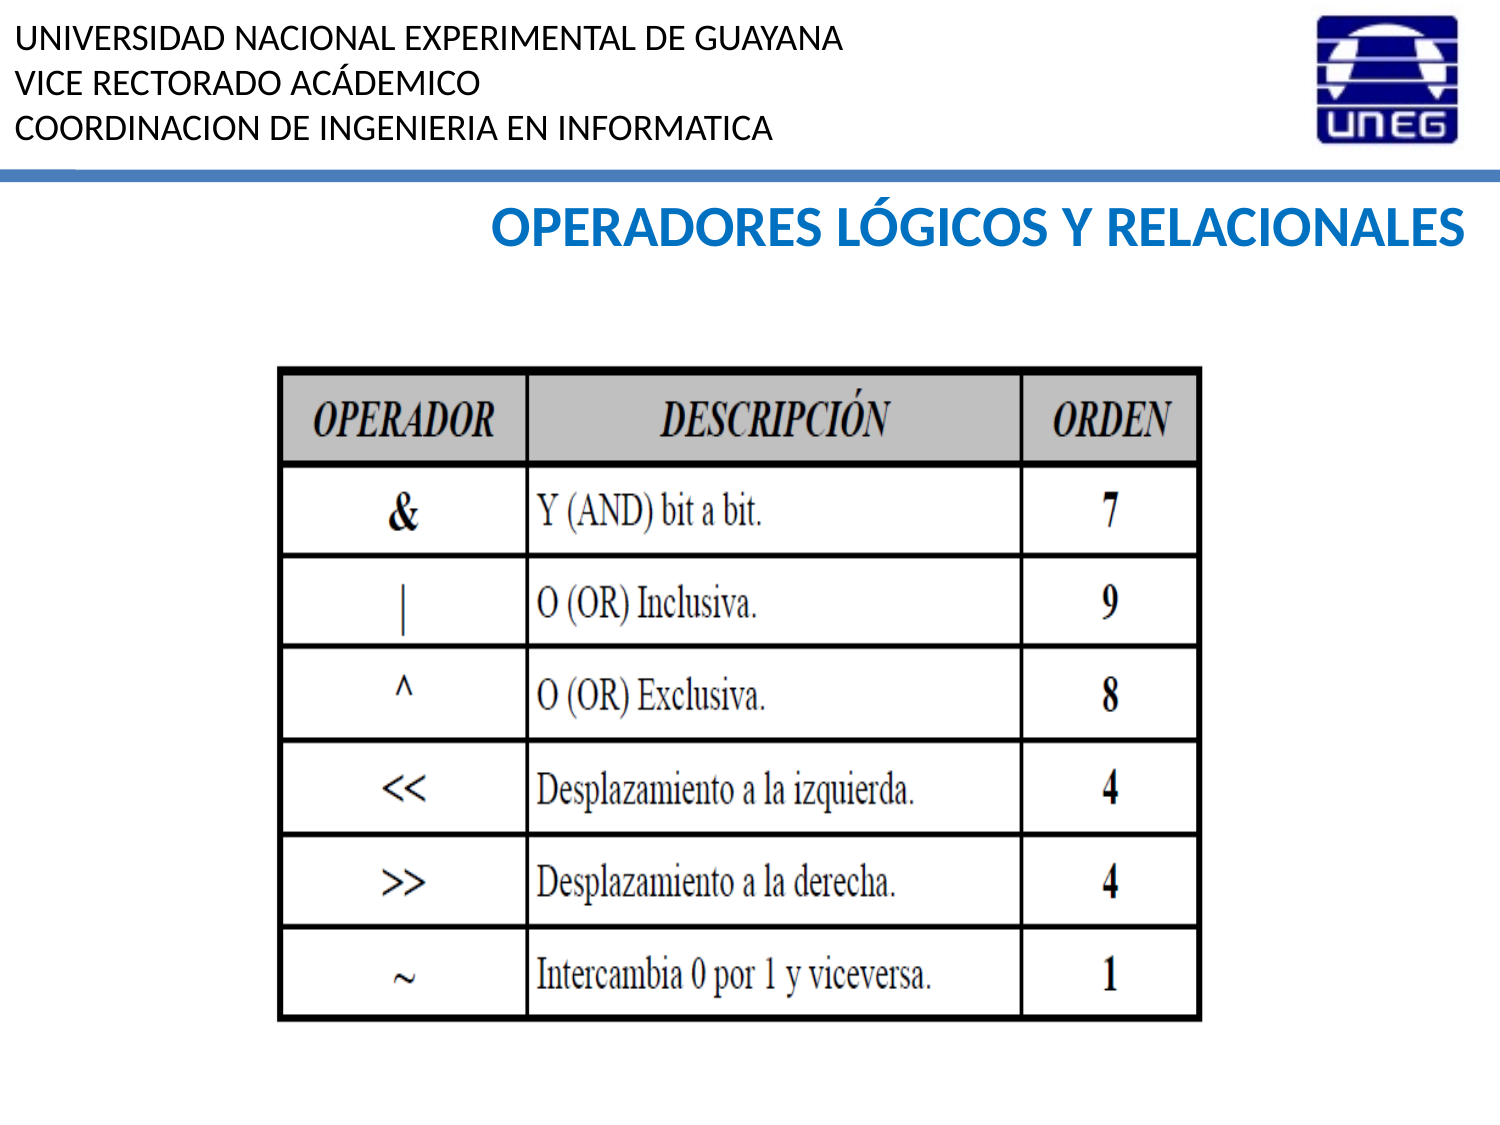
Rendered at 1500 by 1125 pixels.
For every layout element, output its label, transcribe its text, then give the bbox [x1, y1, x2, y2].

picture [1311, 5, 1466, 153]
text_box OPERADORES LÓGICOS Y RELACIONALES [477, 184, 1495, 266]
picture [206, 361, 1281, 1088]
text_box UNIVERSIDAD NACIONAL EXPERIMENTAL DE GUAYANA VICE RECTORADO ACÁDEMICO COORDINACION DE INGENIERIA EN INFORMATICA [0, 5, 1069, 156]
